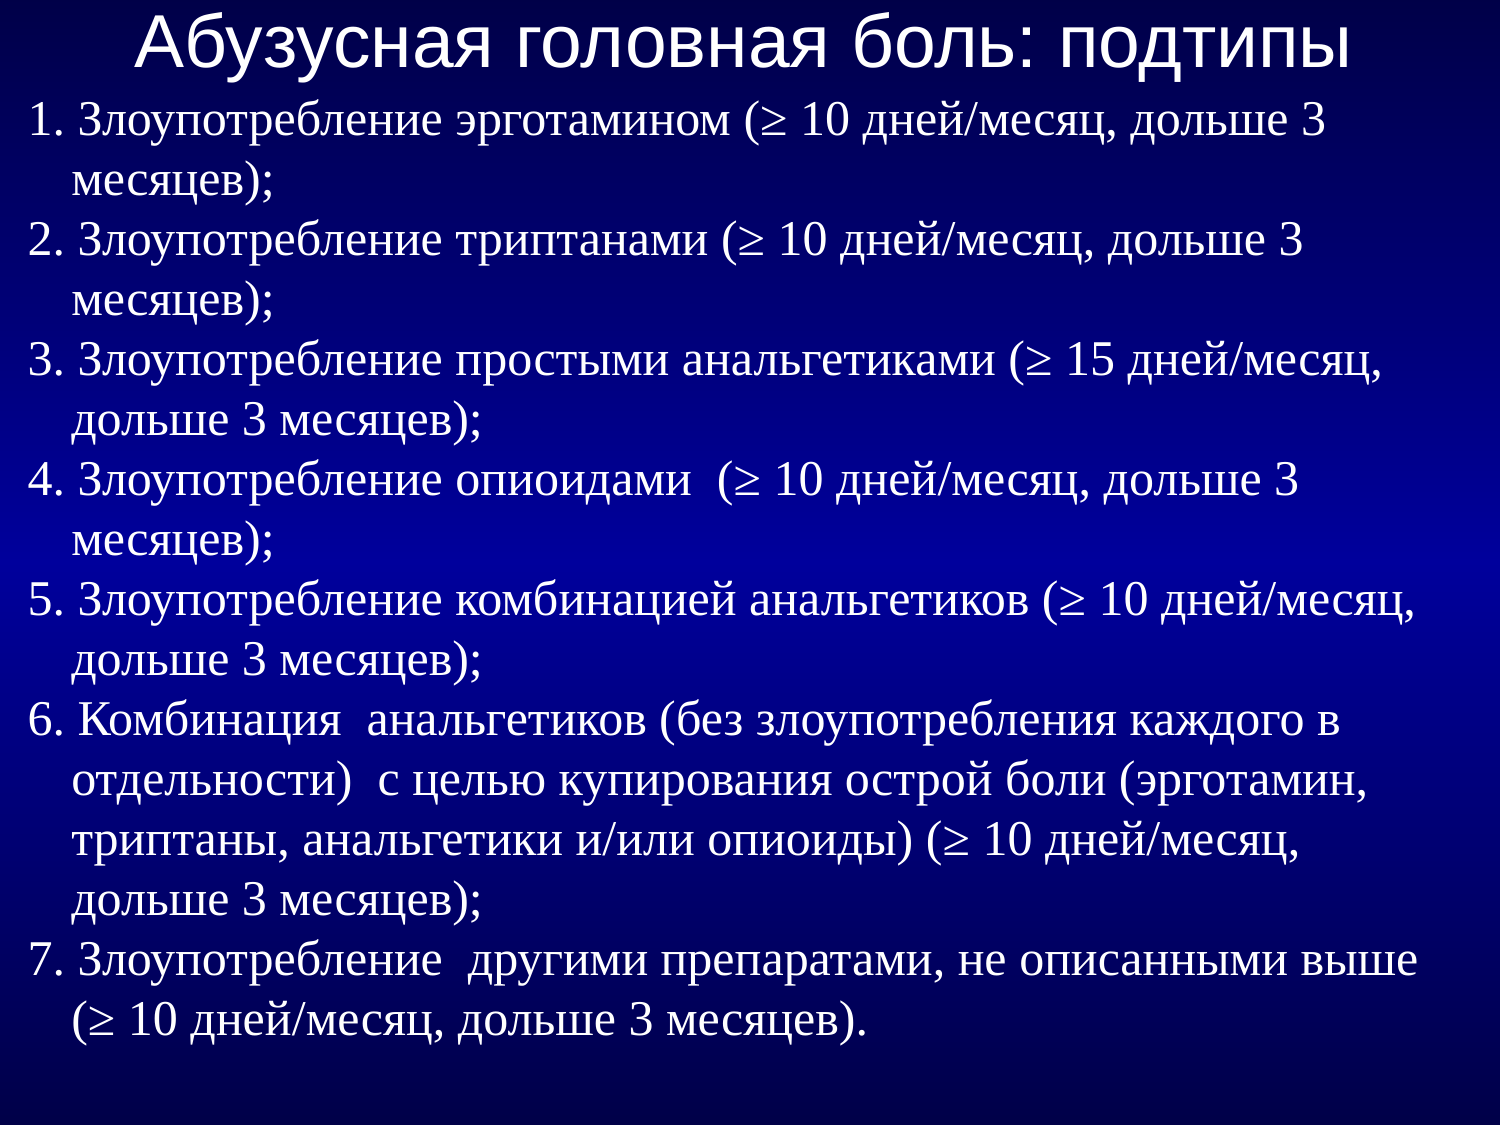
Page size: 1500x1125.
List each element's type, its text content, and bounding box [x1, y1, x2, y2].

title Абузусная головная боль: подтипы [78, 43, 1410, 78]
list 1. Злоупотребление эрготамином (≥ 10 дней/месяц, дольше 3 месяцев); 2. Злоупотребление триптанами (≥ 10 дней/месяц, дольше 3 месяцев); 3. Злоупотребление простыми анальгетиками (≥ 15 дней/месяц, дольше 3 месяцев); 4. Злоупотребление опиоидами (≥ 10 дней/месяц, дольше 3 месяцев); 5. Злоупотребление комбинацией анальгетиков (≥ 10 дней/месяц, дольше 3 месяцев); 6. Комбинация анальгетиков (без злоупотребления каждого в отдельности) с целью купирования острой боли (эрготамин, триптаны, анальгетики и/или опиоиды) (≥ 10 дней/месяц, дольше 3 месяцев); 7. Злоупотребление другими препаратами, не описанными выше (≥ 10 дней/месяц, дольше 3 месяцев). [0, 78, 1471, 1125]
